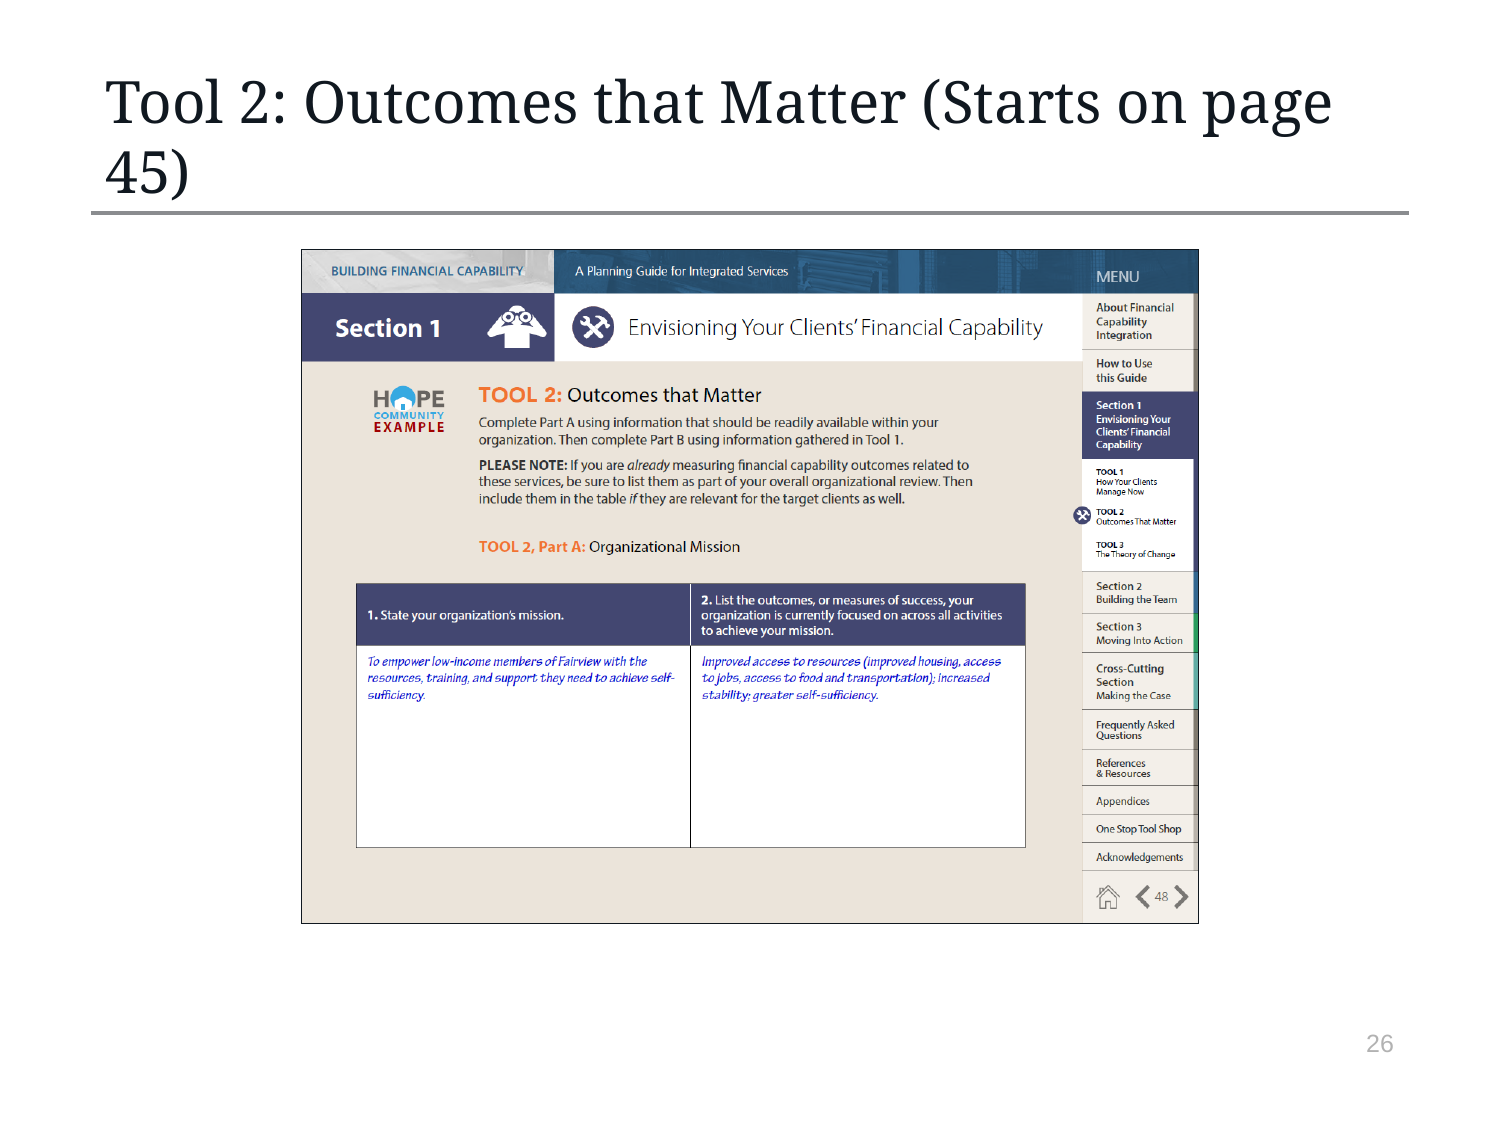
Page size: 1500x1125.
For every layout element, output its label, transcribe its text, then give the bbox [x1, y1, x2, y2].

footer 26 [934, 1012, 1410, 1073]
title Tool 2: Outcomes that Matter (Starts on page 45) [90, 74, 1410, 197]
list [300, 249, 1199, 924]
